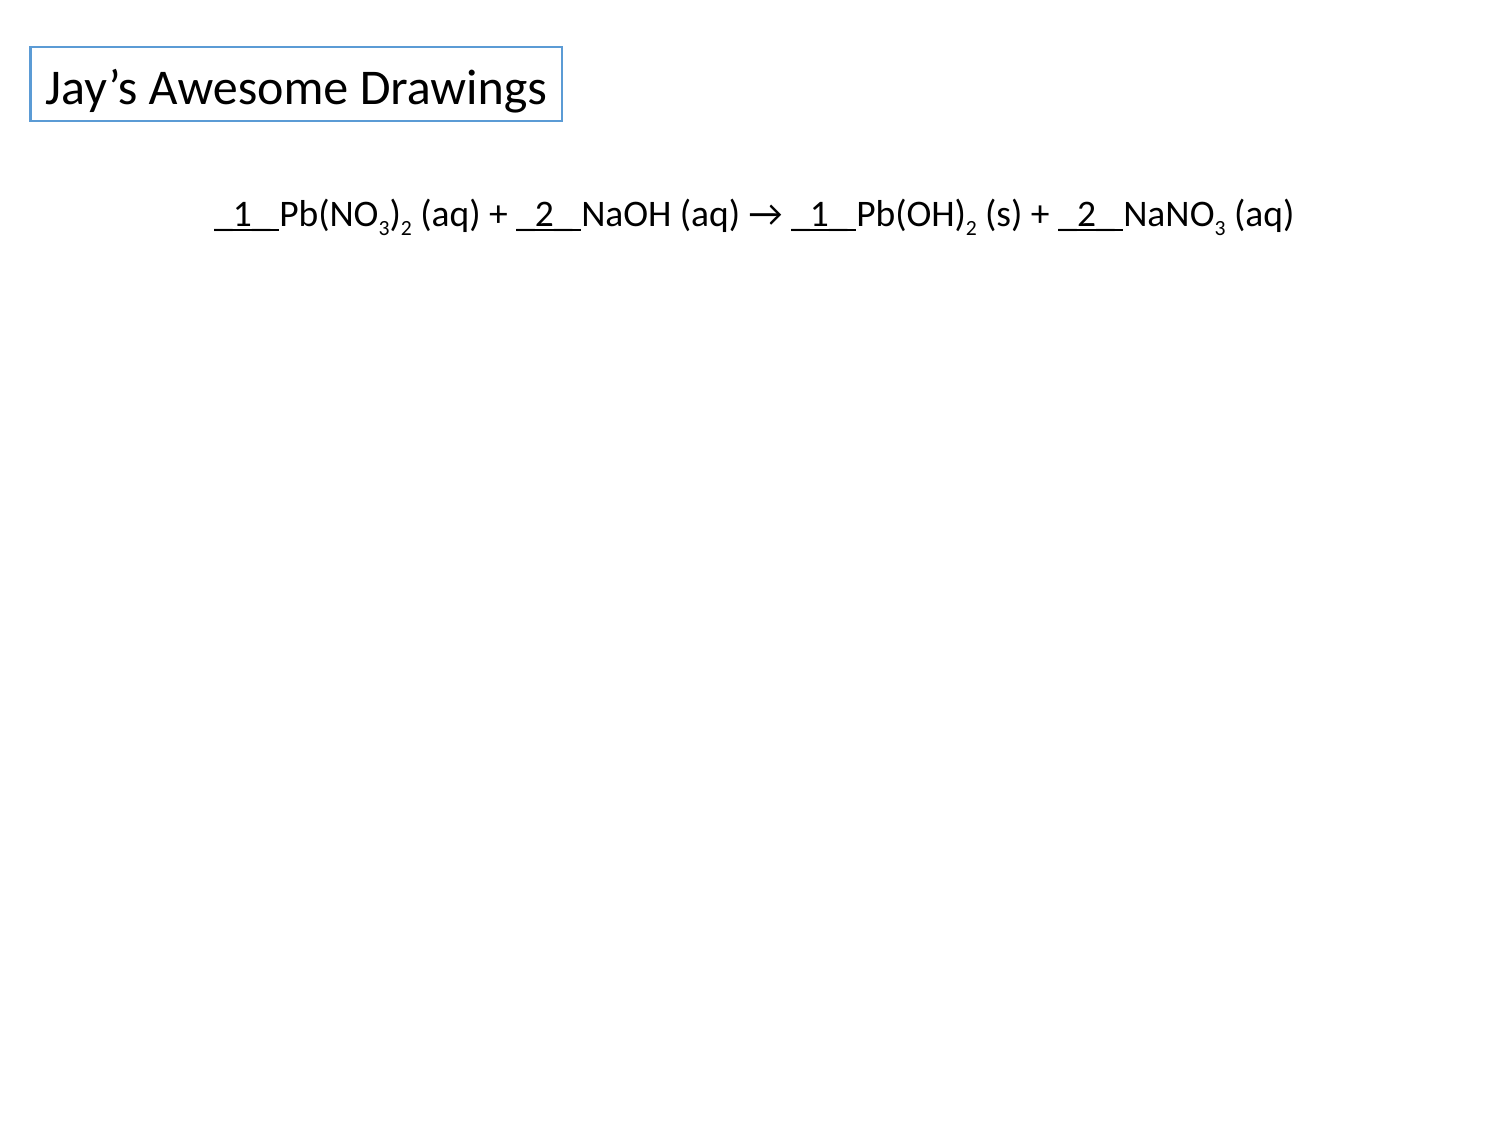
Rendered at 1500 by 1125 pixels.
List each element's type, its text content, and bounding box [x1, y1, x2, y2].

text_box _1_ Pb(NO3)2 (aq) + _2_ NaOH (aq) → _1_ Pb(OH)2 (s) + _2_ NaNO3 (aq) [199, 181, 1310, 247]
text_box Jay’s Awesome Drawings [29, 46, 563, 122]
